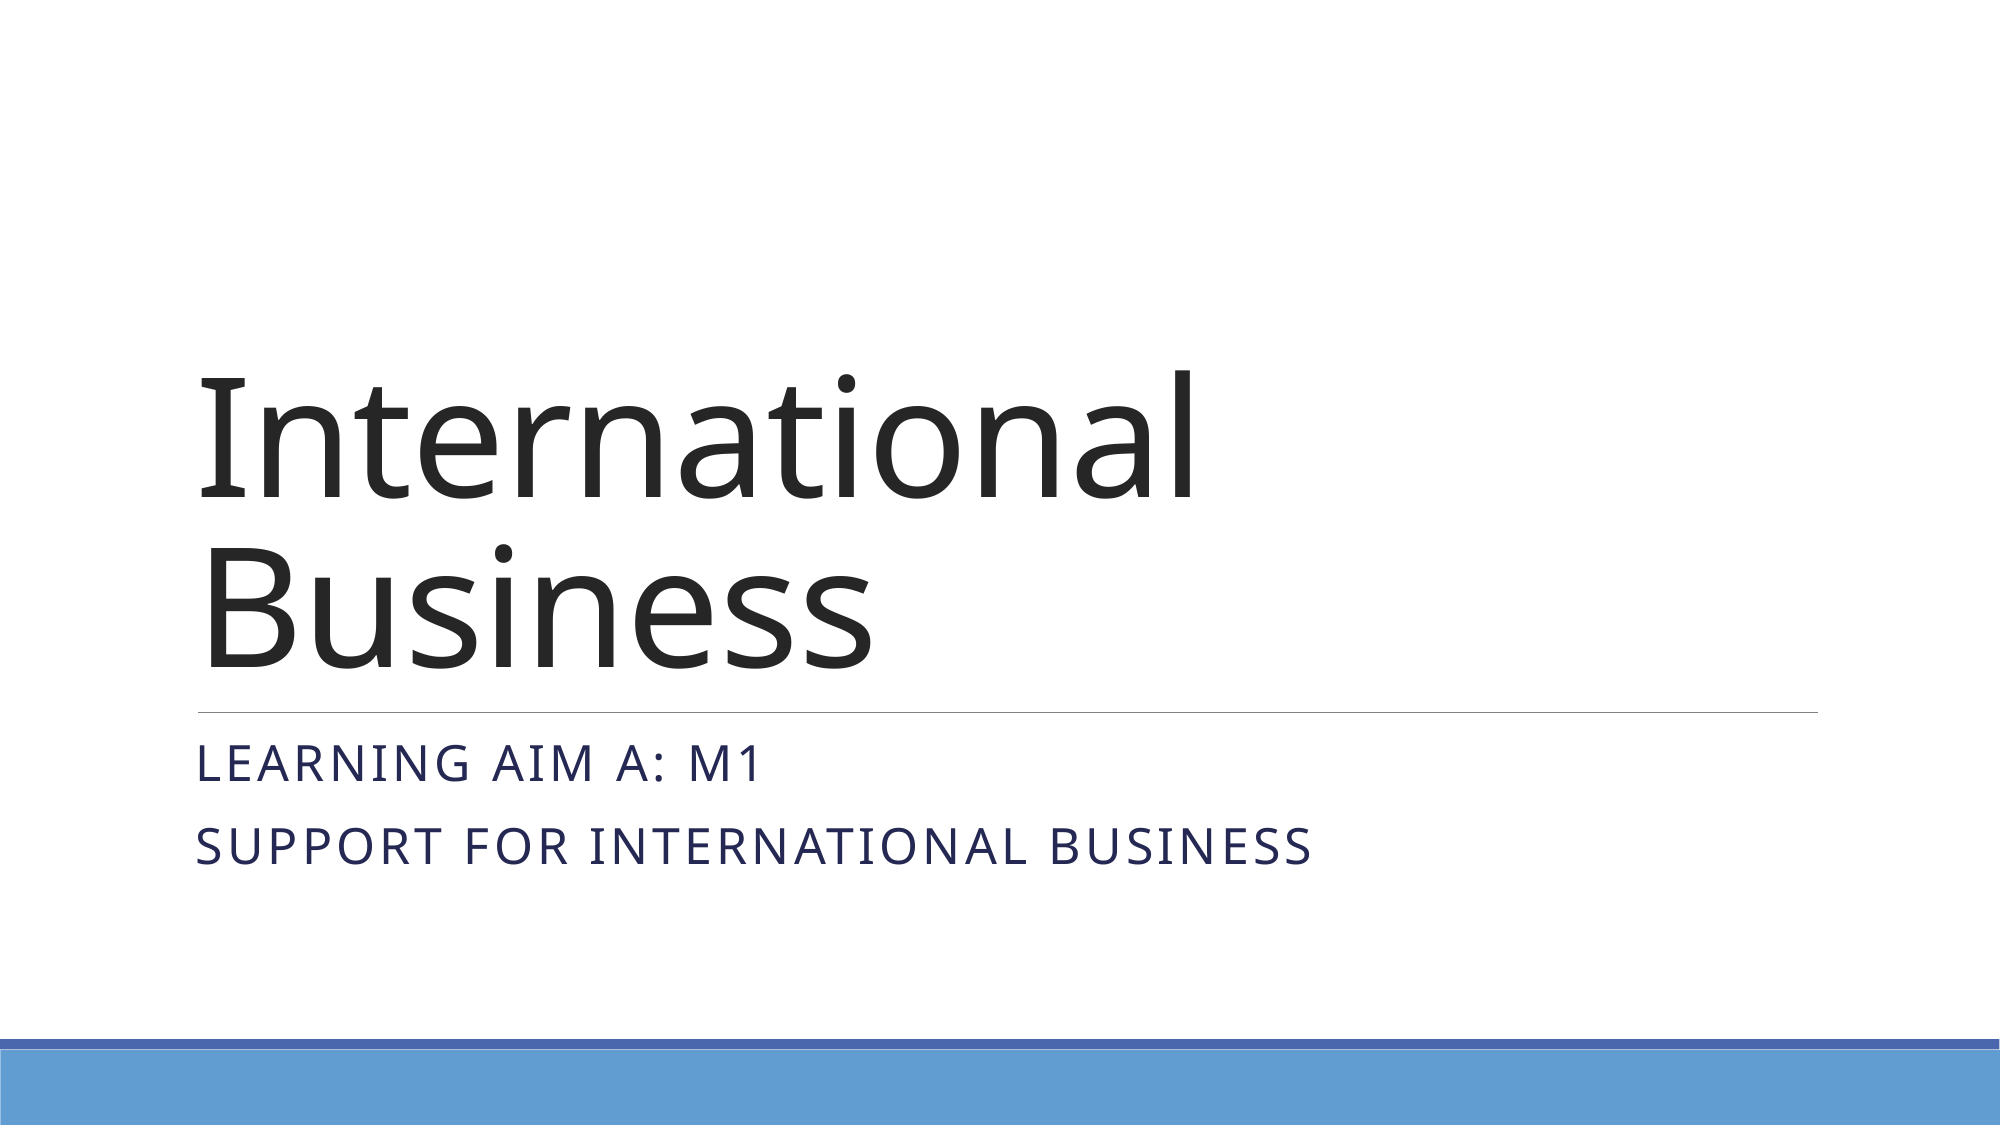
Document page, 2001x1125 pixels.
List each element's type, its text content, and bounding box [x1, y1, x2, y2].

title International Business [180, 124, 1830, 710]
subtitle Learning Aim a: M1 Support for International business [180, 730, 1831, 919]
